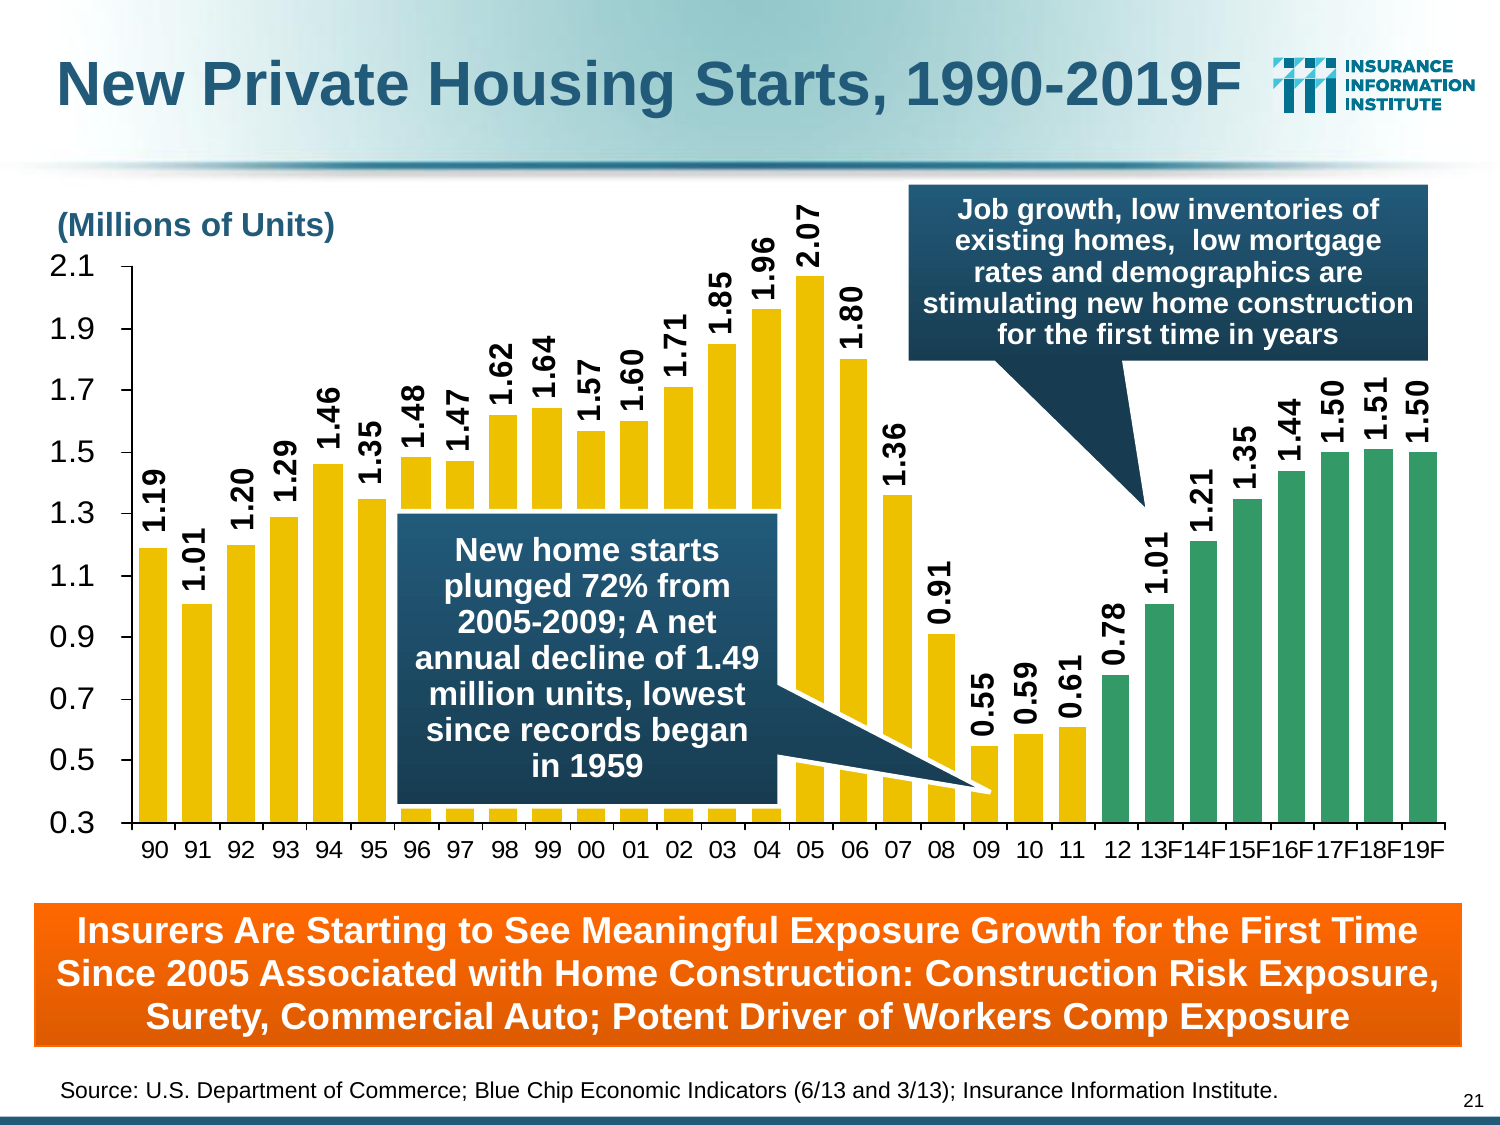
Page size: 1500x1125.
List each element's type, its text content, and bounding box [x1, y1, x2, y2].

text_box Insurers Are Starting to See Meaningful Exposure Growth for the First Time Since 2005 Associated with Home Construction: Construction Risk Exposure, Surety, Commercial Auto; Potent Driver of Workers Comp Exposure [35, 904, 1461, 1047]
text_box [35, 184, 1456, 892]
title New Private Housing Starts, 1990-2019F [48, 14, 1264, 157]
picture [0, 0, 1500, 189]
text_box Source: U.S. Department of Commerce; Blue Chip Economic Indicators (6/13 and 3/13); Insurance Information Institute. [0, 1079, 1403, 1125]
slide_number 21 [1410, 1091, 1485, 1112]
